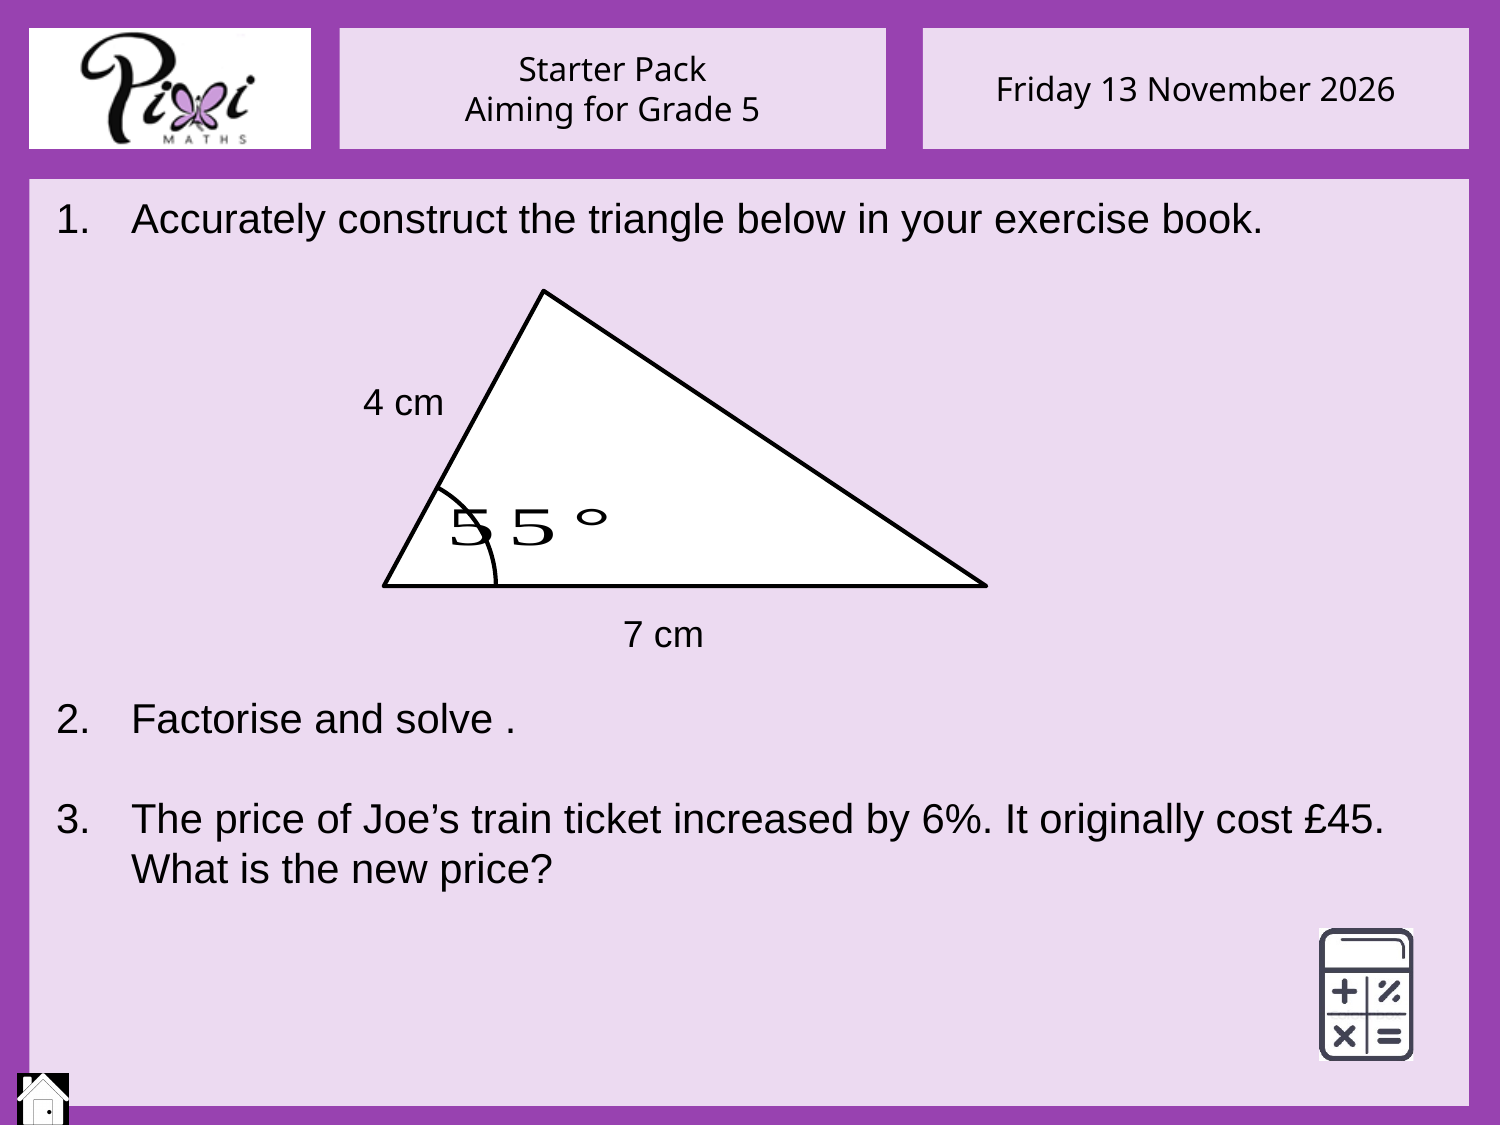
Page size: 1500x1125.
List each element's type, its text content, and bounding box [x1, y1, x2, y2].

picture [0, 0, 1500, 1125]
text_box 7 cm [608, 602, 774, 662]
text_box [381, 288, 989, 589]
text_box 4 cm [348, 371, 514, 431]
text_box [383, 485, 498, 587]
